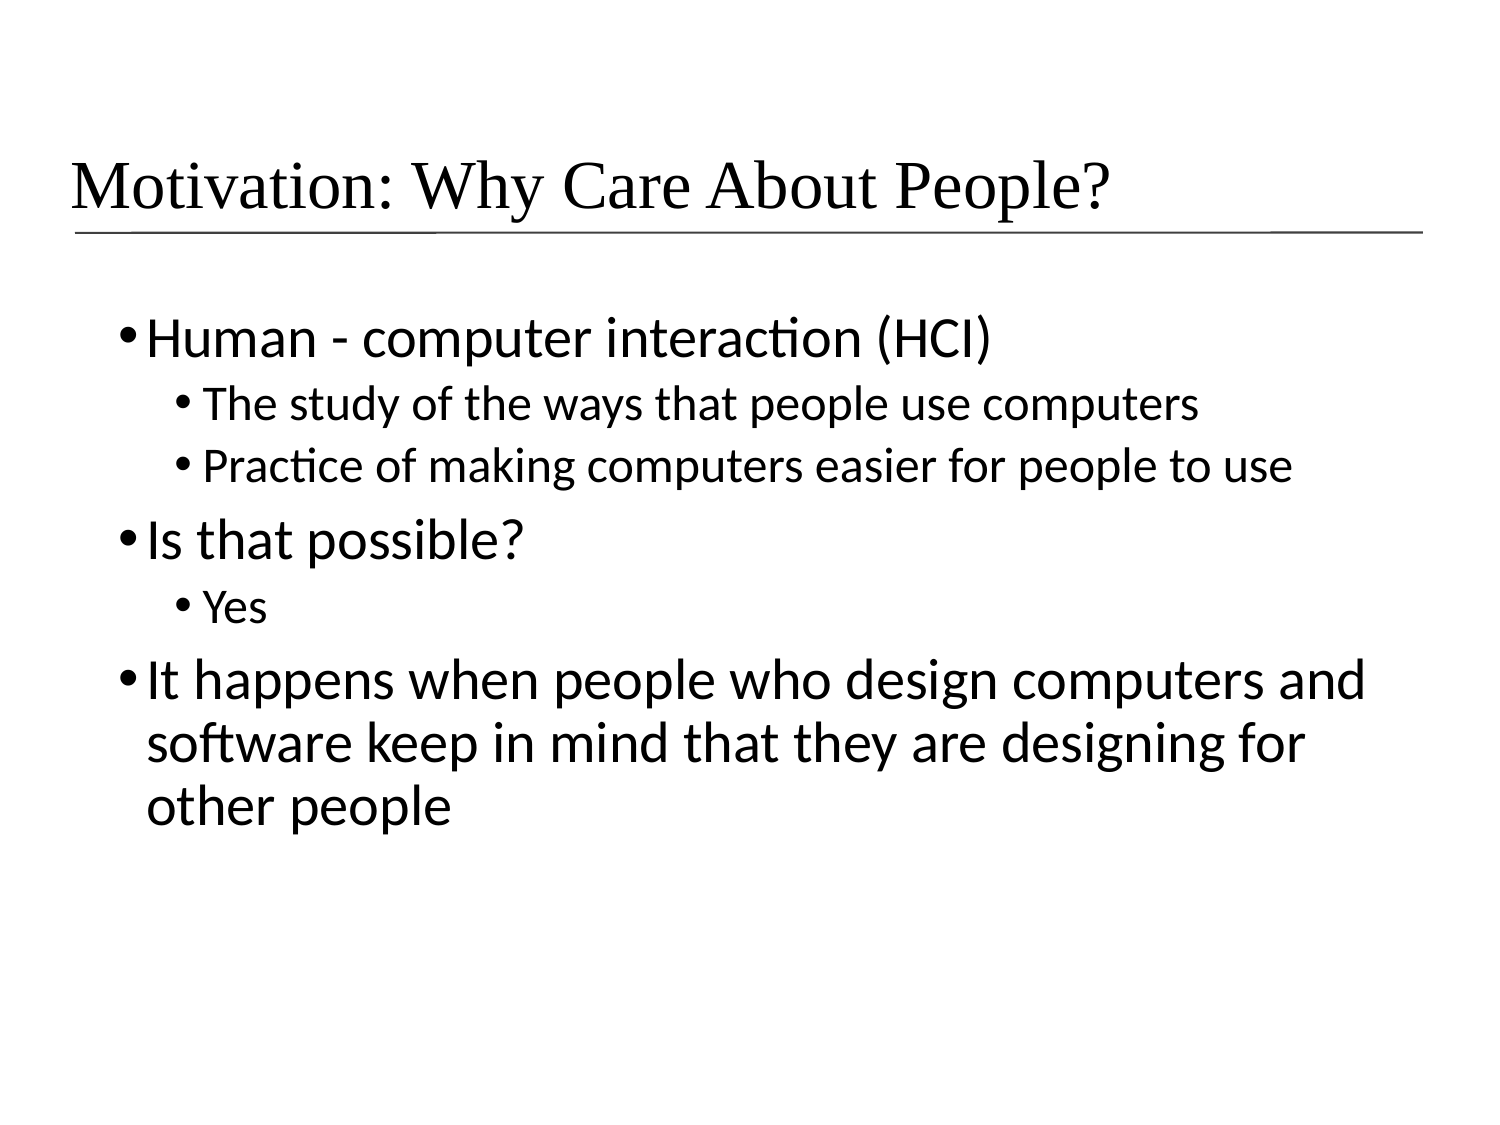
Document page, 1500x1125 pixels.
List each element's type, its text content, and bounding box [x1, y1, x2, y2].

title Motivation: Why Care About People? [55, 77, 1350, 296]
list Human - computer interaction (HCI) The study of the ways that people use computers Practice of making computers easier for people to use Is that possible? Yes It happens when people who design computers and software keep in mind that they are designing for other people [103, 299, 1397, 1014]
